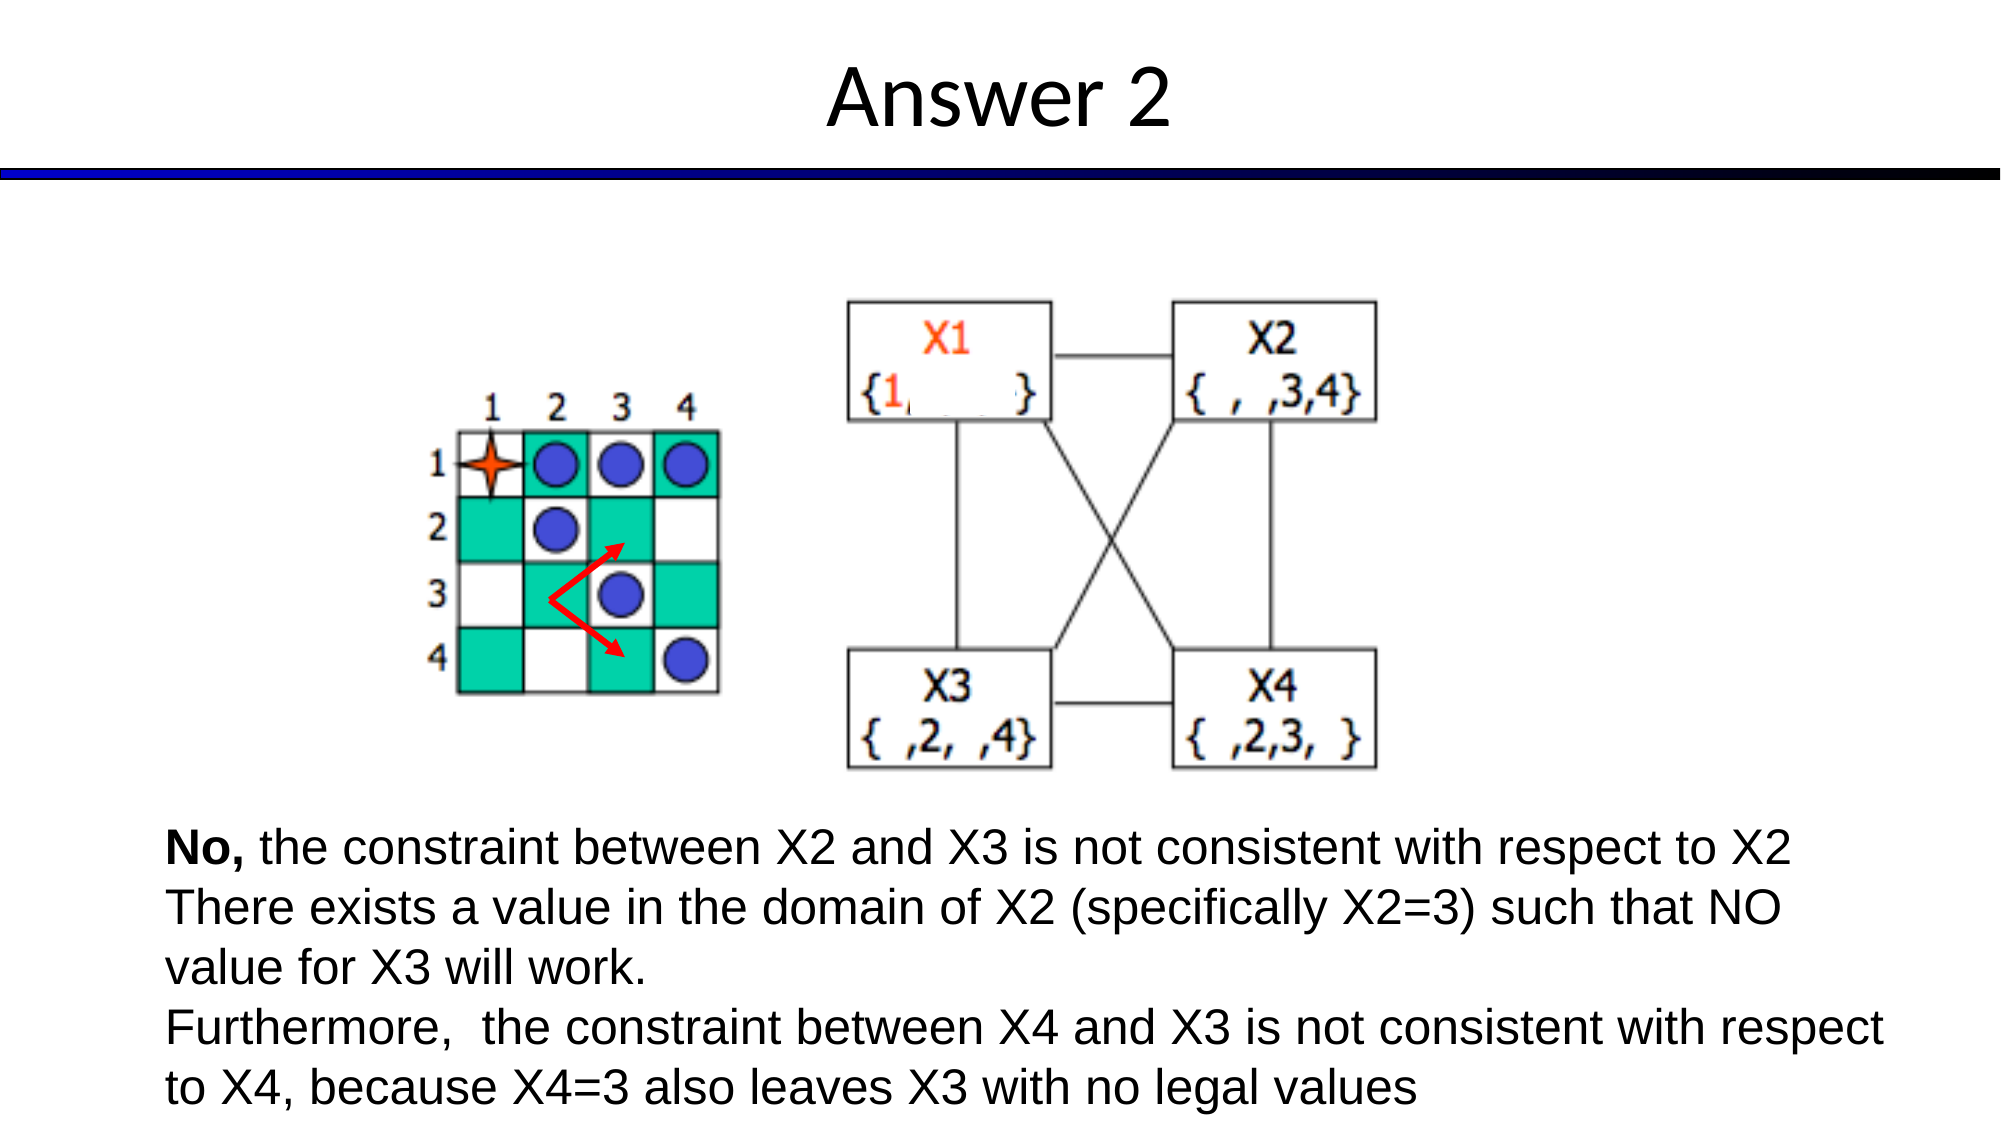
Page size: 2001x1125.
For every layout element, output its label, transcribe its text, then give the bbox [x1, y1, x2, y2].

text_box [549, 599, 626, 658]
title Answer 2 [0, 0, 2000, 184]
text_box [549, 542, 626, 599]
picture [387, 249, 1417, 811]
text_box No, the constraint between X2 and X3 is not consistent with respect to X2 There exists a value in the domain of X2 (specifically X2=3) such that NO value for X3 will work. Furthermore, the constraint between X4 and X3 is not consistent with respect to X4, because X4=3 also leaves X3 with no legal values [150, 806, 1913, 1122]
